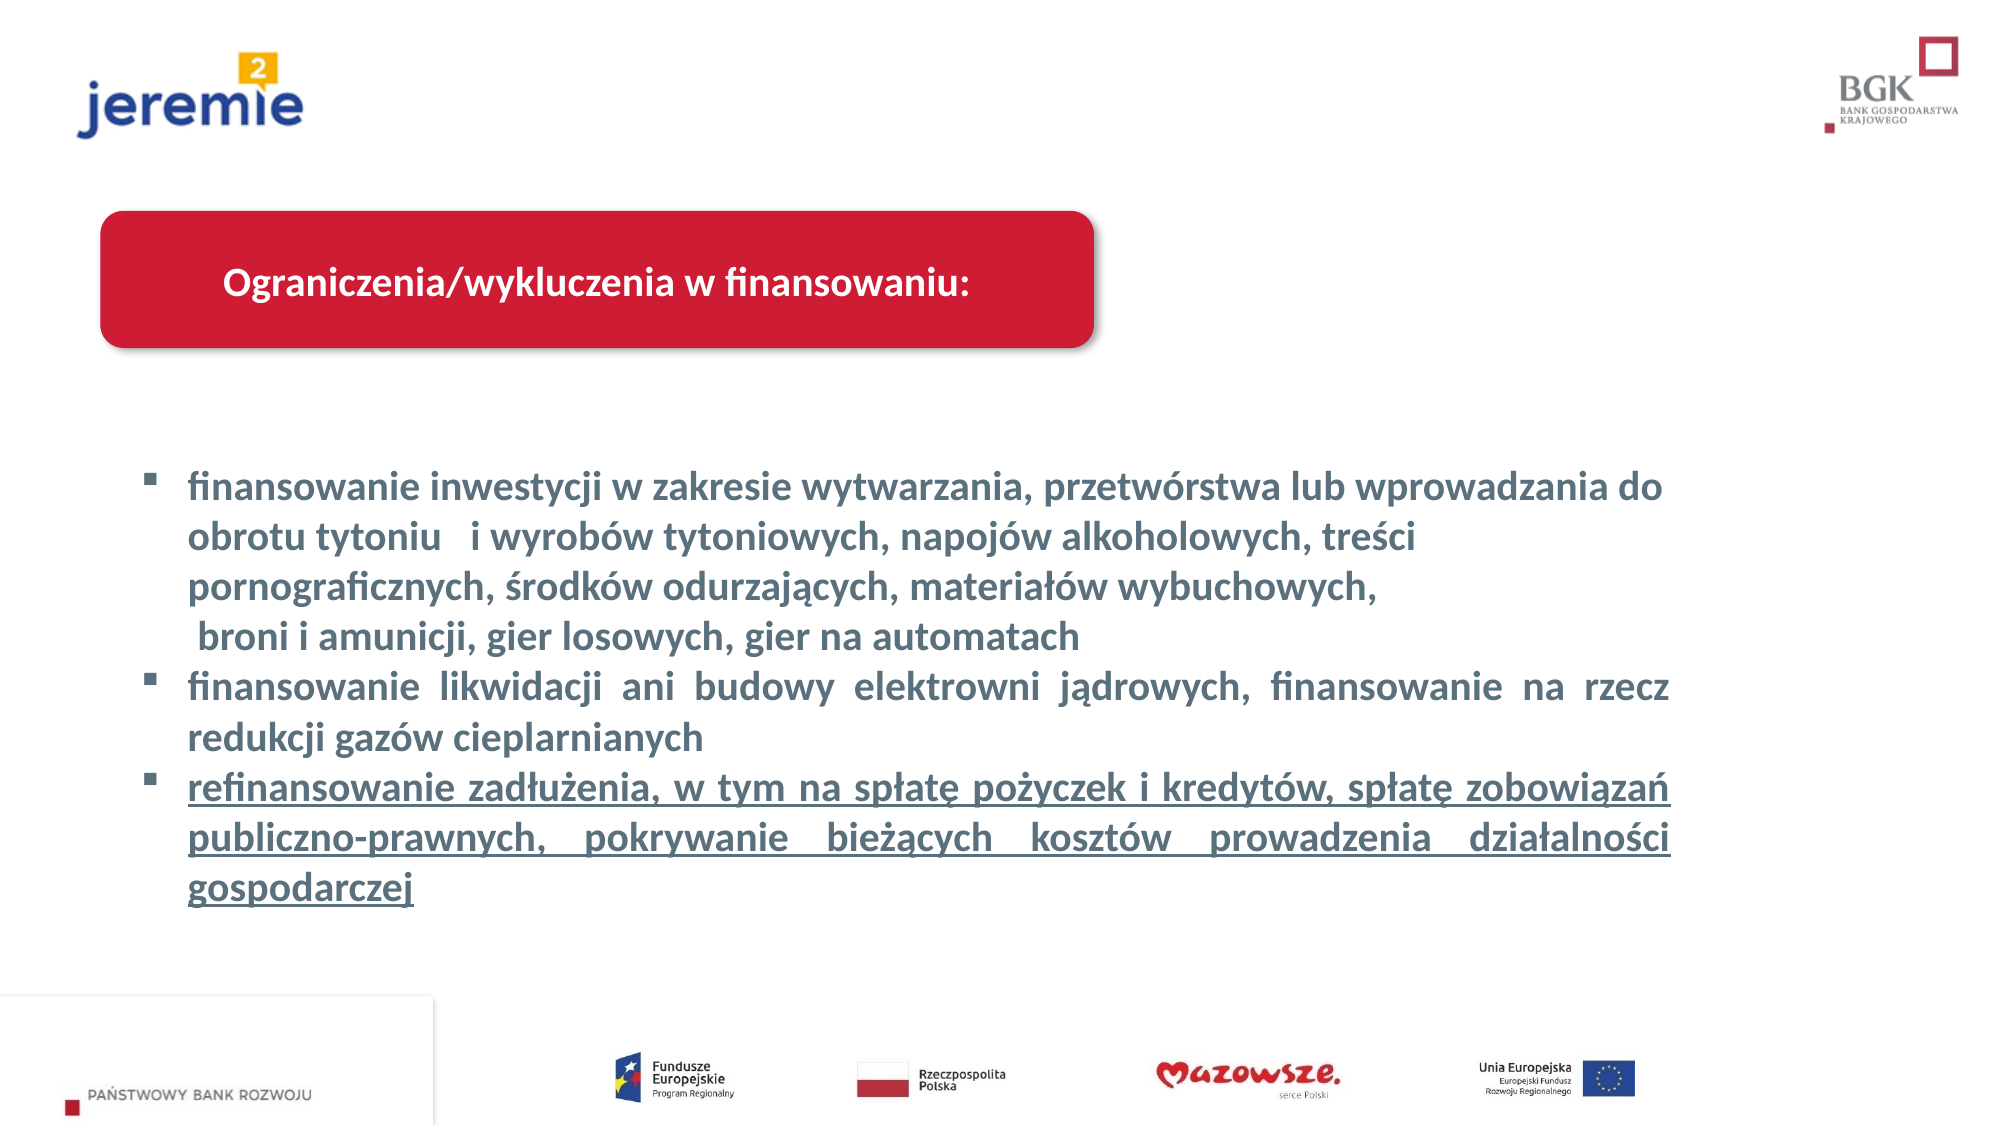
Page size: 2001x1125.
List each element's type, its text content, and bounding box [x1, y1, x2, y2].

text_box finansowanie inwestycji w zakresie wytwarzania, przetwórstwa lub wprowadzania do obrotu tytoniu i wyrobów tytoniowych, napojów alkoholowych, treści pornograficznych, środków odurzających, materiałów wybuchowych, broni i amunicji, gier losowych, gier na automatach finansowanie likwidacji ani budowy elektrowni jądrowych, finansowanie na rzecz redukcji gazów cieplarnianych refinansowanie zadłużenia, w tym na spłatę pożyczek i kredytów, spłatę zobowiązań publiczno-prawnych, pokrywanie bieżących kosztów prowadzenia działalności gospodarczej [126, 451, 1686, 917]
picture [614, 1051, 1635, 1103]
text_box Ograniczenia/wykluczenia w finansowaniu: [100, 210, 1094, 349]
picture [1815, 27, 1968, 143]
text_box [101, 211, 1865, 384]
picture [69, 30, 331, 144]
picture [29, 1068, 335, 1125]
